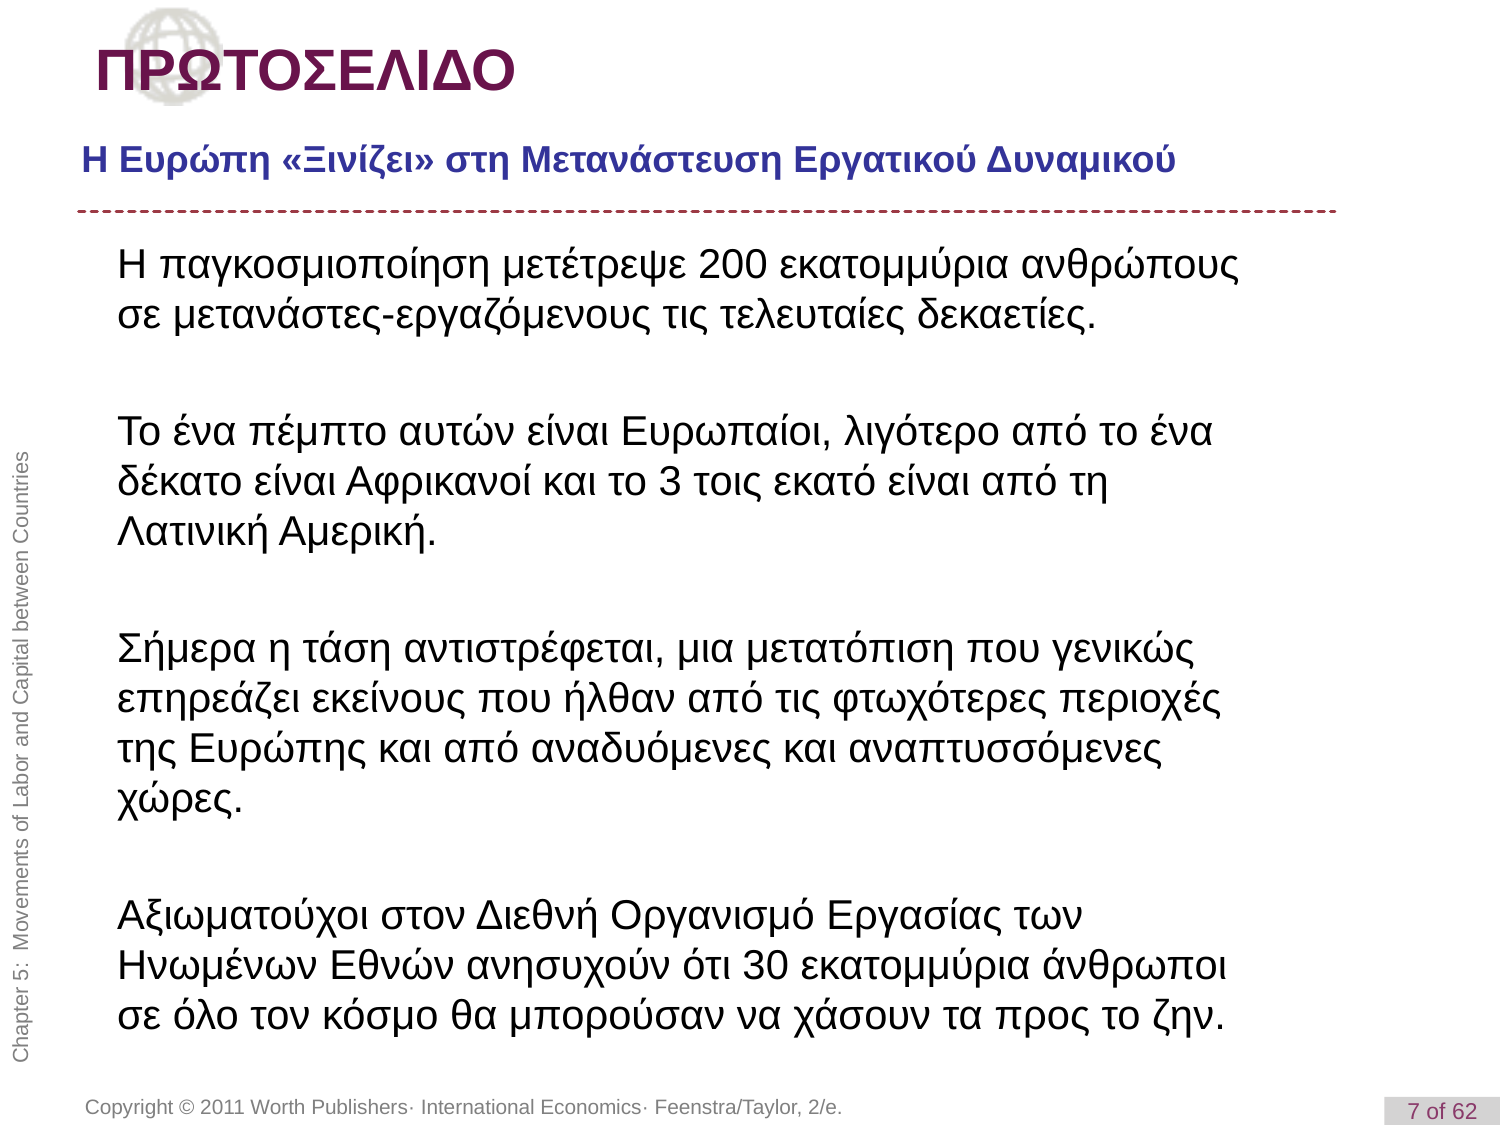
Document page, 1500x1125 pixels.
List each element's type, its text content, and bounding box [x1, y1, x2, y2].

text_box Η παγκοσμιοποίηση μετέτρεψε 200 εκατομμύρια ανθρώπους σε μετανάστες-εργαζόμενους τις τελευταίες δεκαετίες. Το ένα πέμπτο αυτών είναι Ευρωπαίοι, λιγότερο από το ένα δέκατο είναι Αφρικανοί και το 3 τοις εκατό είναι από τη Λατινική Αμερική. Σήμερα η τάση αντιστρέφεται, μια μετατόπιση που γενικώς επηρεάζει εκείνους που ήλθαν από τις φτωχότερες περιοχές της Ευρώπης και από αναδυόμενες και αναπτυσσόμενες χώρες. Αξιωματούχοι στον Διεθνή Οργανισμό Εργασίας των Ηνωμένων Εθνών ανησυχούν ότι 30 εκατομμύρια άνθρωποι σε όλο τον κόσμο θα μπορούσαν να χάσουν τα προς το ζην. [102, 229, 1274, 1045]
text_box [80, 0, 1011, 135]
text_box Η Ευρώπη «Ξινίζει» στη Μετανάστευση Εργατικού Δυναμικού [66, 127, 1273, 187]
